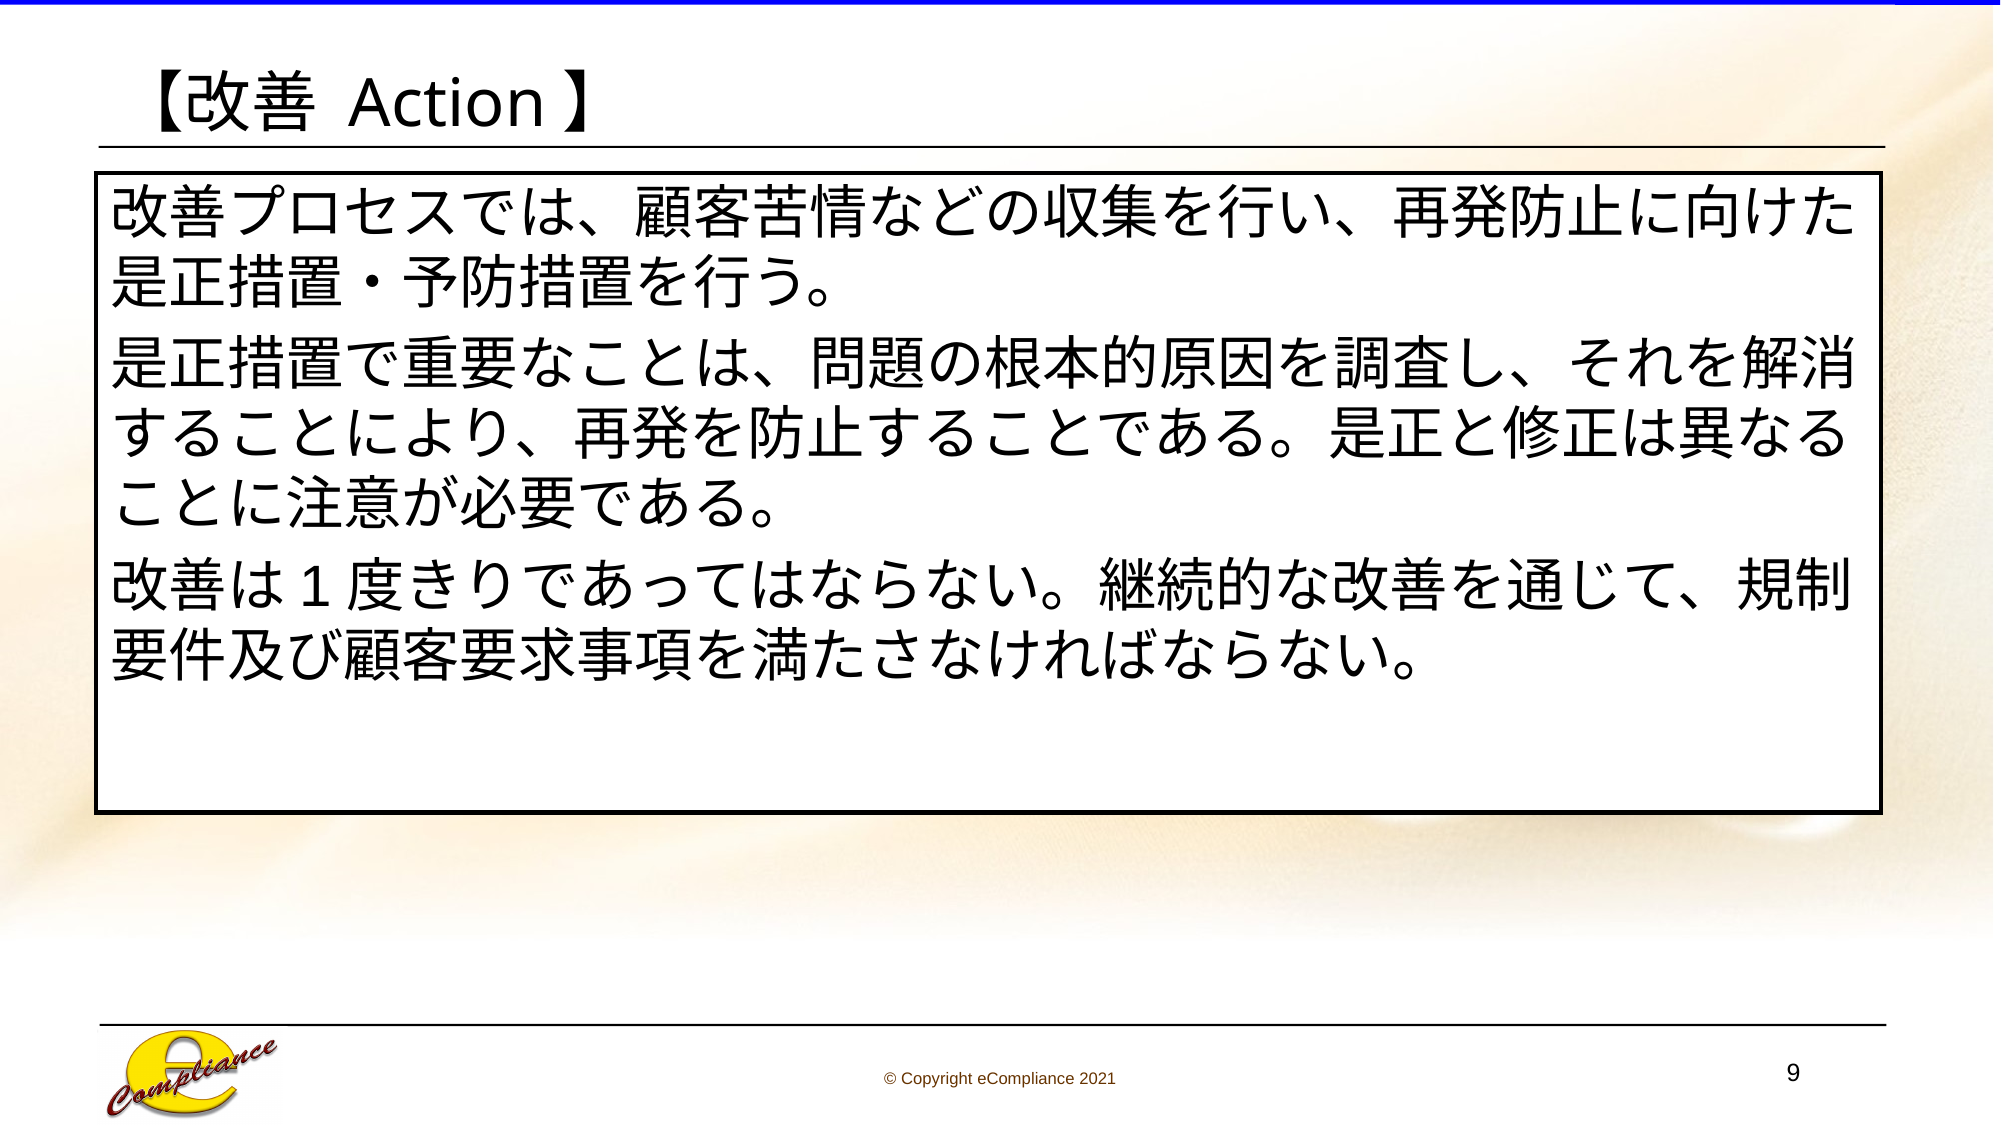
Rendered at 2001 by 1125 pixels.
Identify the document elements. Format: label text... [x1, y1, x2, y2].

title 【改善 Action】 [102, 25, 1903, 148]
picture [97, 1026, 283, 1125]
picture [0, 5, 2000, 1017]
list 改善プロセスでは、顧客苦情などの収集を行い、再発防止に向けた是正措置・予防措置を行う。 是正措置で重要なことは、問題の根本的原因を調査し、それを解消することにより、再発を防止することである。是正と修正は異なることに注意が必要である。 改善は1度きりであってはならない。継続的な改善を通じて、規制要件及び顧客要求事項を満たさなければならない。 [94, 171, 1883, 815]
